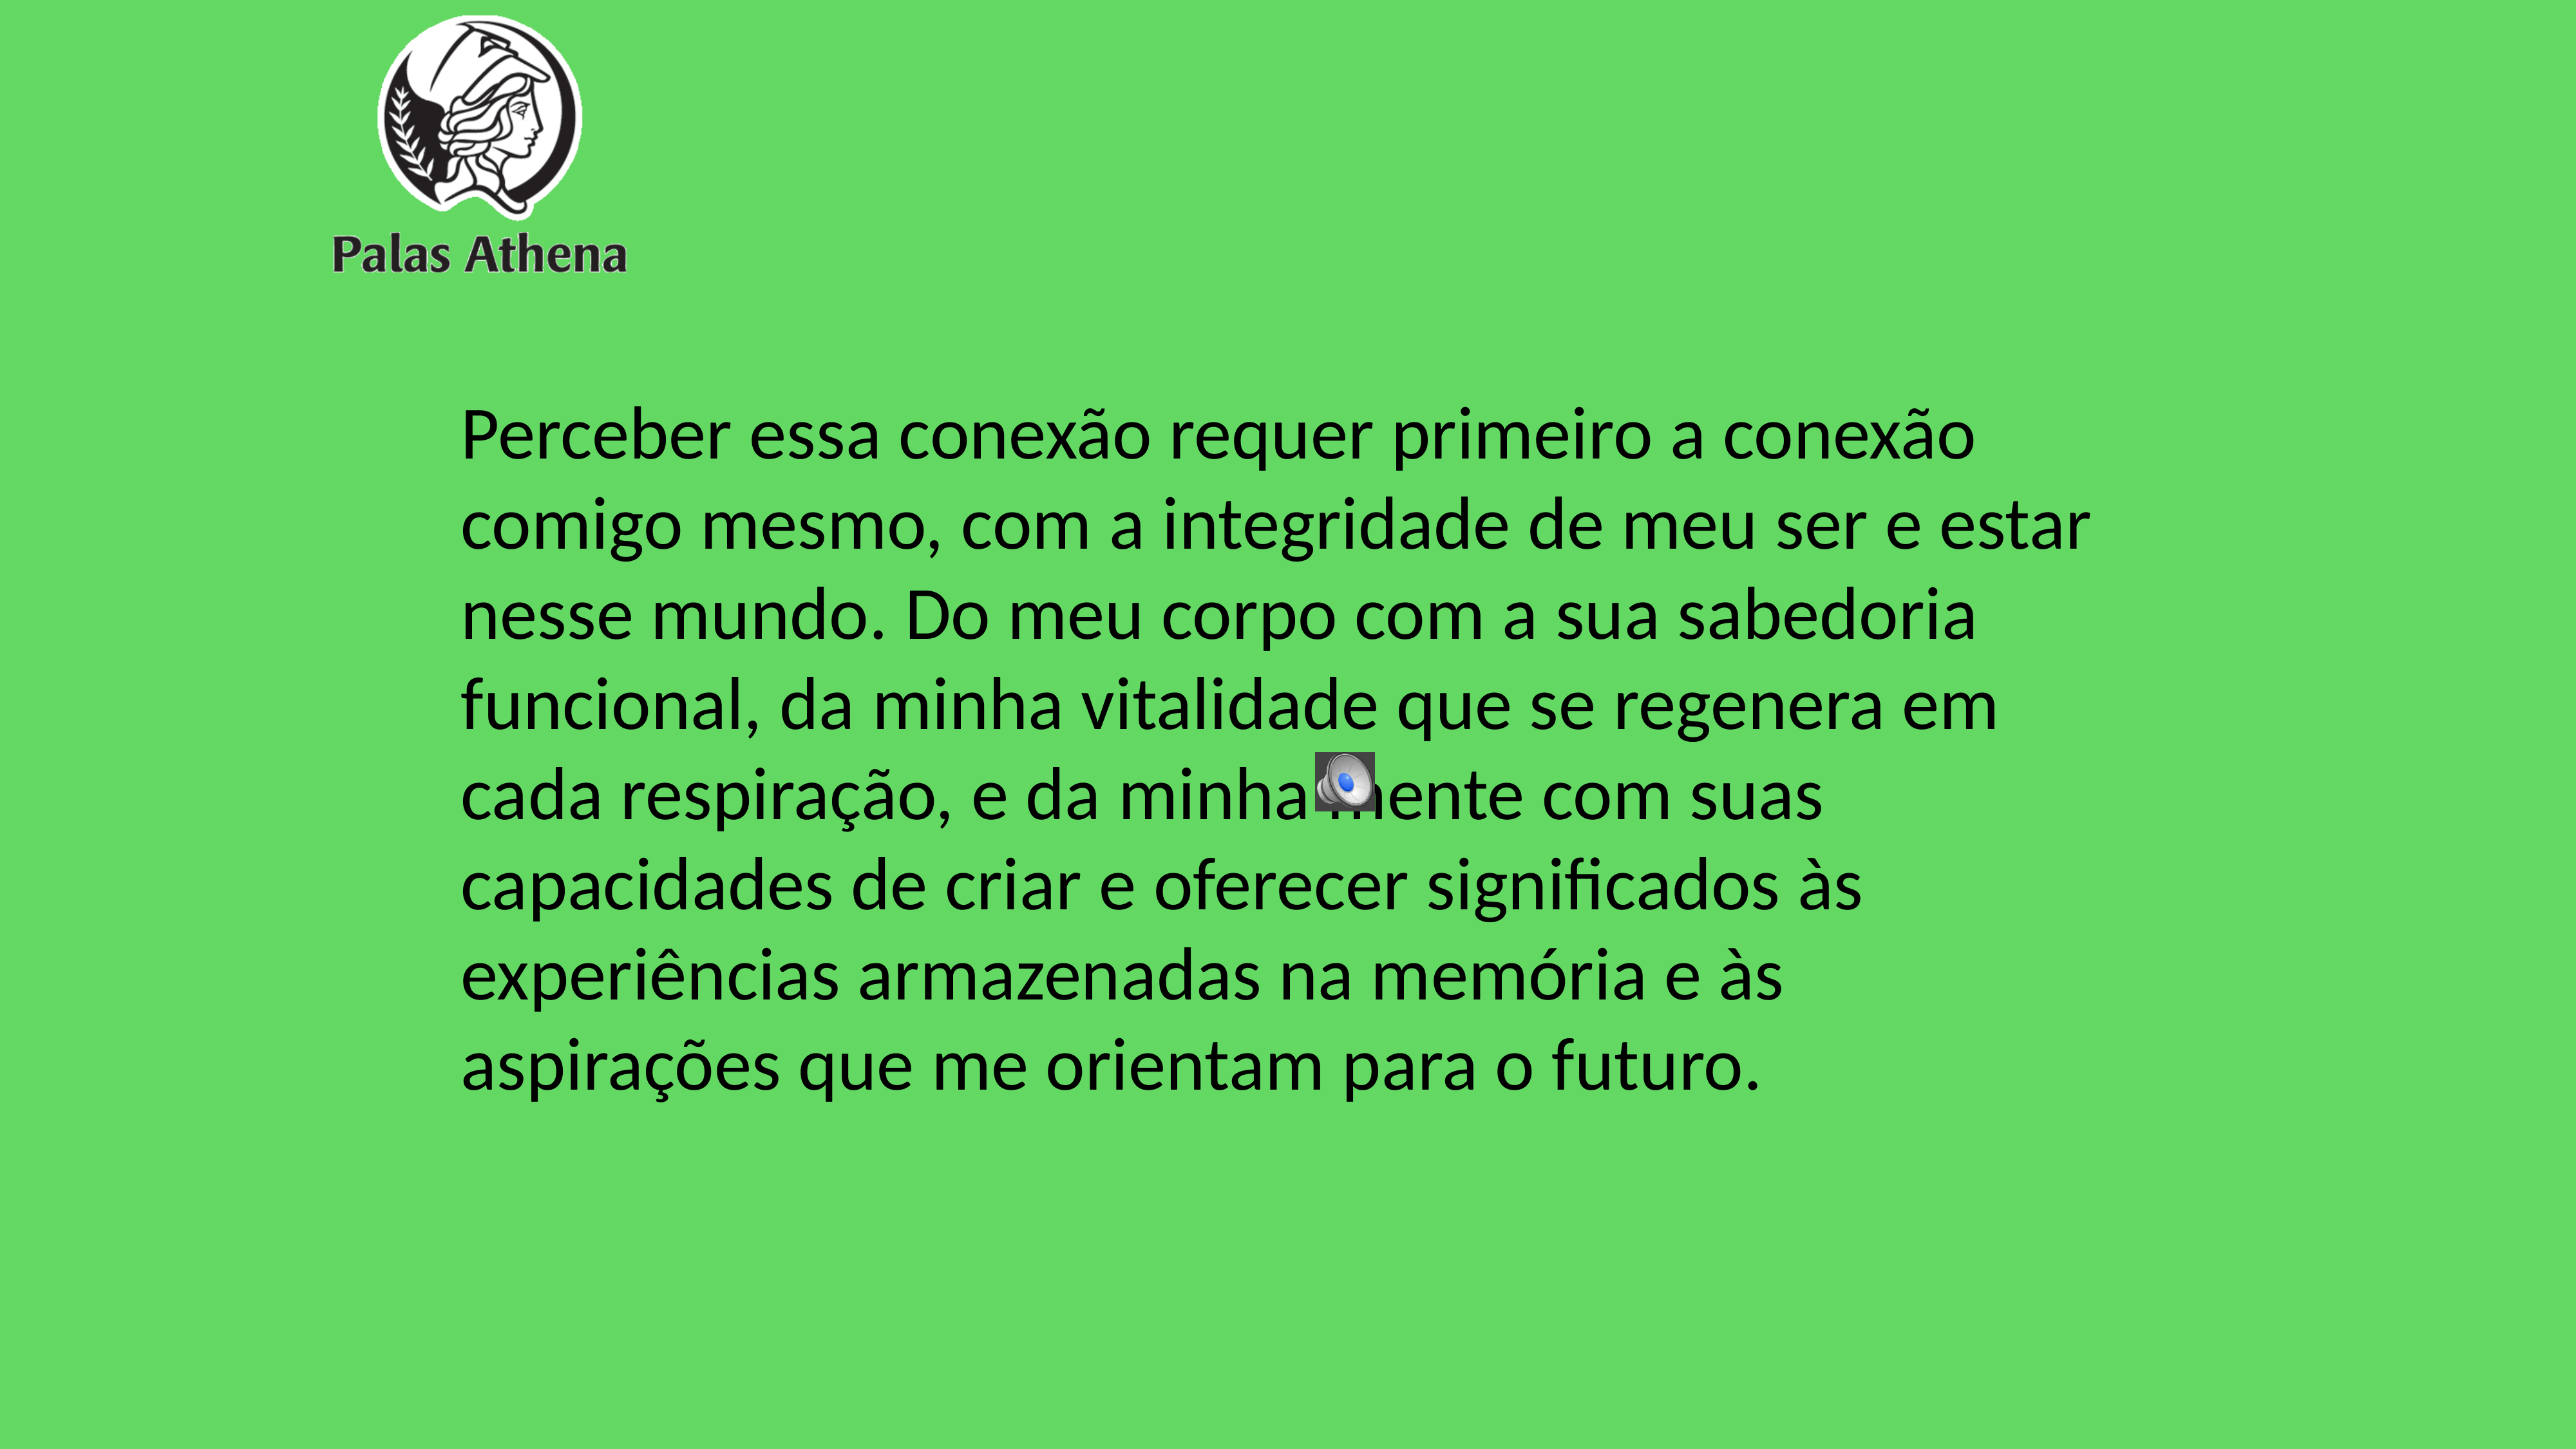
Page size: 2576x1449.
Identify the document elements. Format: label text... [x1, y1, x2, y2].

picture [321, 0, 636, 284]
list Perceber essa conexão requer primeiro a conexão comigo mesmo, com a integridade de meu ser e estar nesse mundo. Do meu corpo com a sua sabedoria funcional, da minha vitalidade que se regenera em cada respiração, e da minha mente com suas capacidades de criar e oferecer significados às experiências armazenadas na memória e às aspirações que me orientam para o futuro. [451, 374, 2125, 1341]
picture [1314, 751, 1376, 812]
